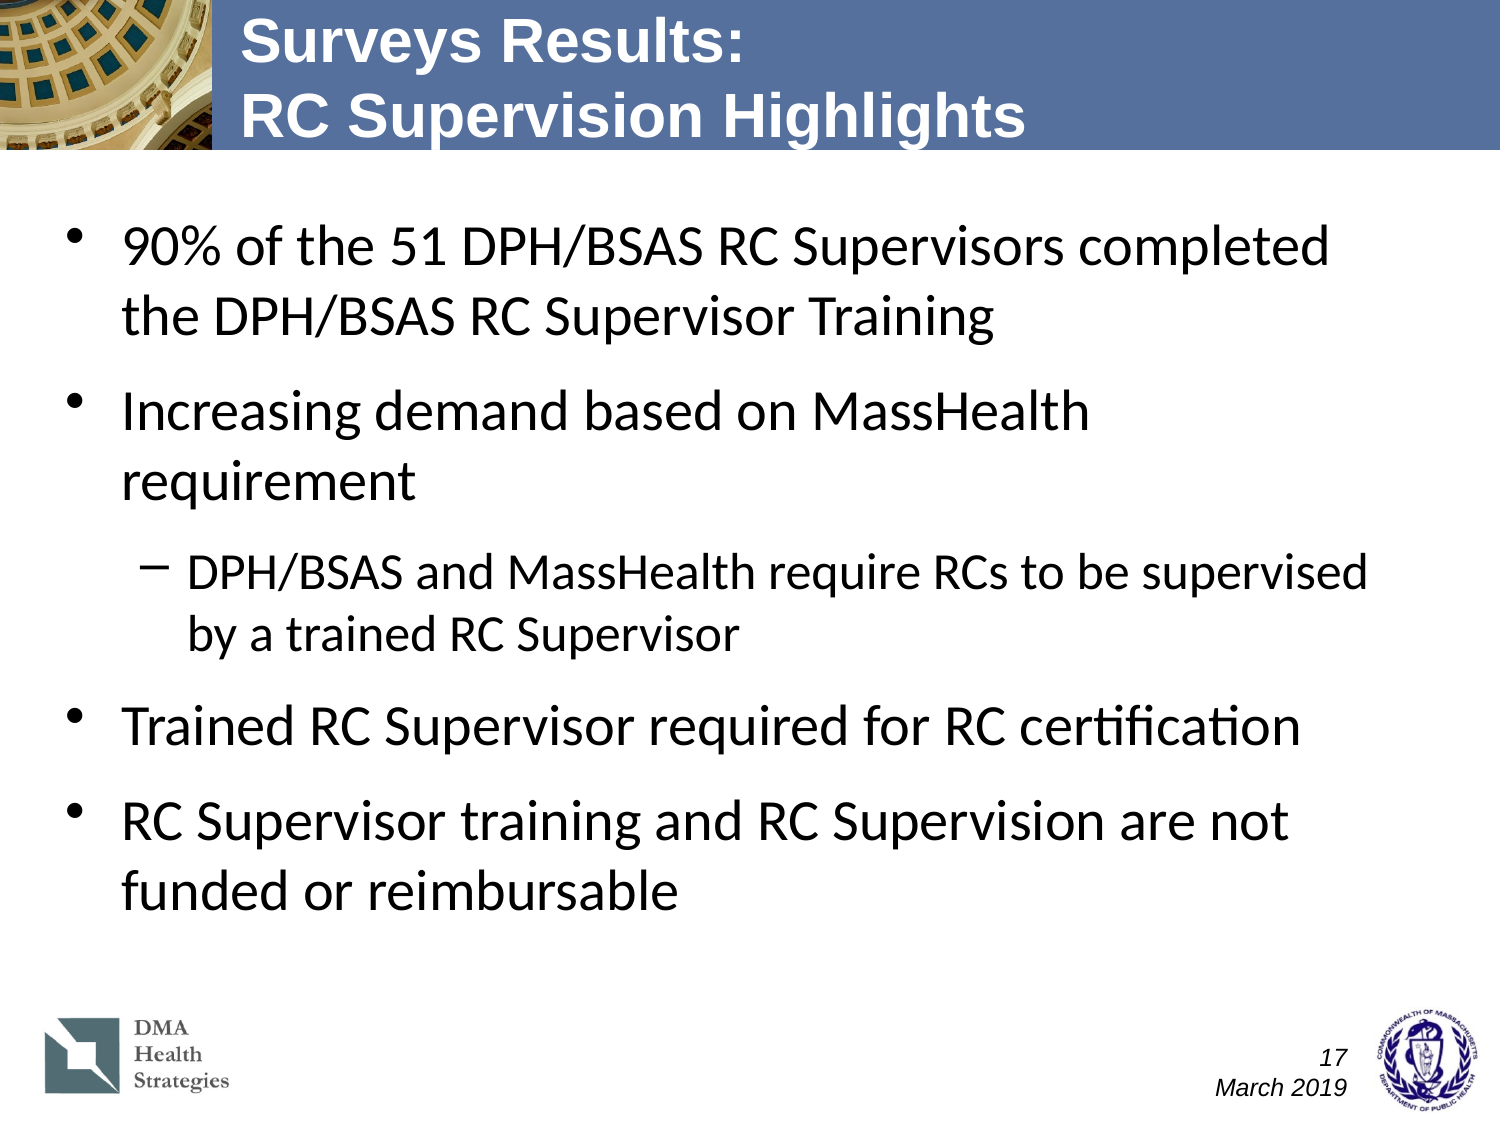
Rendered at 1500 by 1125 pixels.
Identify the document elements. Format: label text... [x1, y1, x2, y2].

picture [37, 1010, 238, 1100]
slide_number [999, 1034, 1363, 1113]
list 90% of the 51 DPH/BSAS RC Supervisors completed the DPH/BSAS RC Supervisor Training Increasing demand based on MassHealth requirement DPH/BSAS and MassHealth require RCs to be supervised by a trained RC Supervisor Trained RC Supervisor required for RC certification RC Supervisor training and RC Supervision are not funded or reimbursable [50, 200, 1413, 1000]
picture [1374, 1007, 1480, 1113]
picture [0, 0, 212, 150]
title Surveys Results: RC Supervision Highlights [225, 0, 1488, 150]
